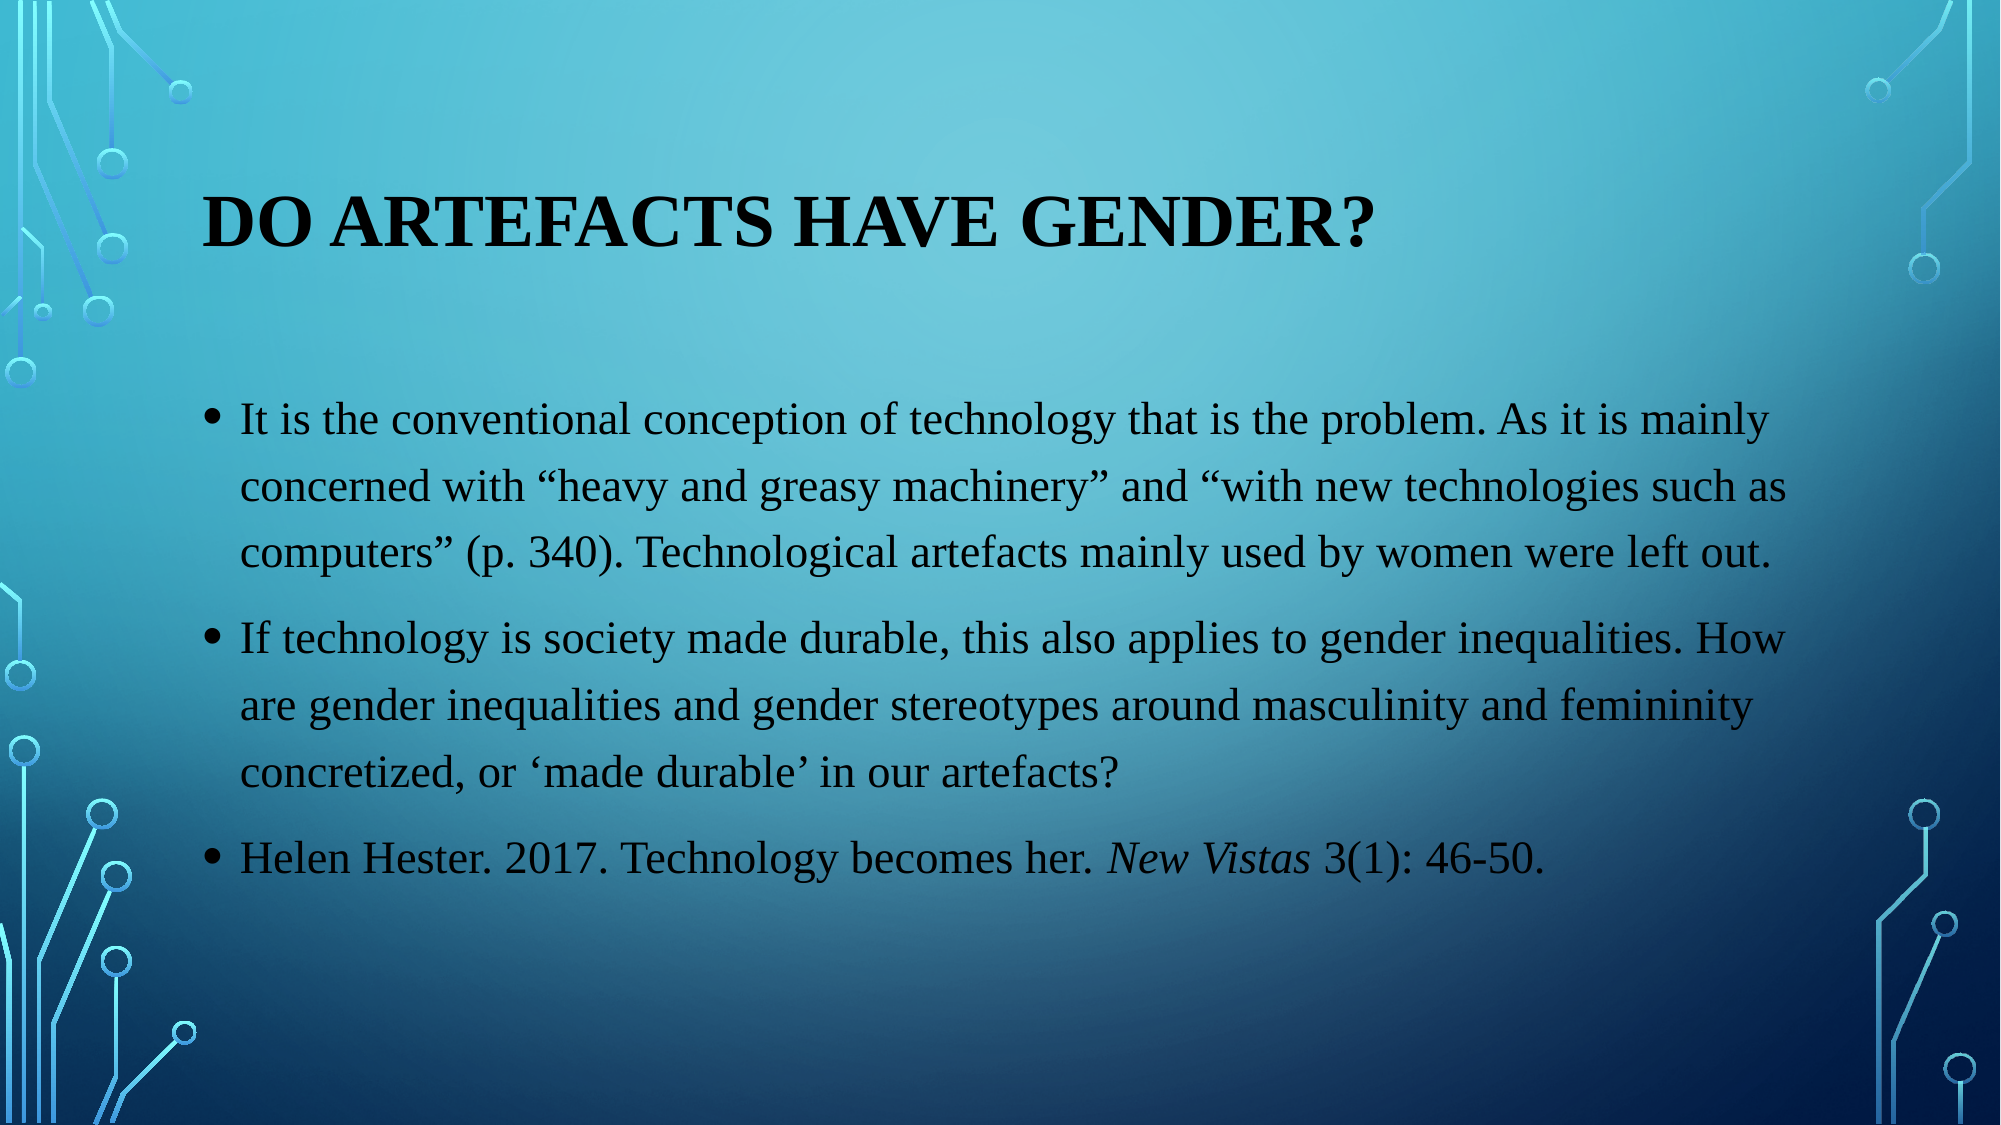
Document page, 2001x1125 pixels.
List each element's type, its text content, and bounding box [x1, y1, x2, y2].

list It is the conventional conception of technology that is the problem. As it is mainly concerned with “heavy and greasy machinery” and “with new technologies such as computers” (p. 340). Technological artefacts mainly used by women were left out. If technology is society made durable, this also applies to gender inequalities. How are gender inequalities and gender stereotypes around masculinity and femininity concretized, or ‘made durable’ in our artefacts? Helen Hester. 2017. Technology becomes her. New Vistas 3(1): 46-50. [187, 369, 1813, 950]
title DO ARTEFACTS HAVE GENDER? [187, 101, 1813, 344]
